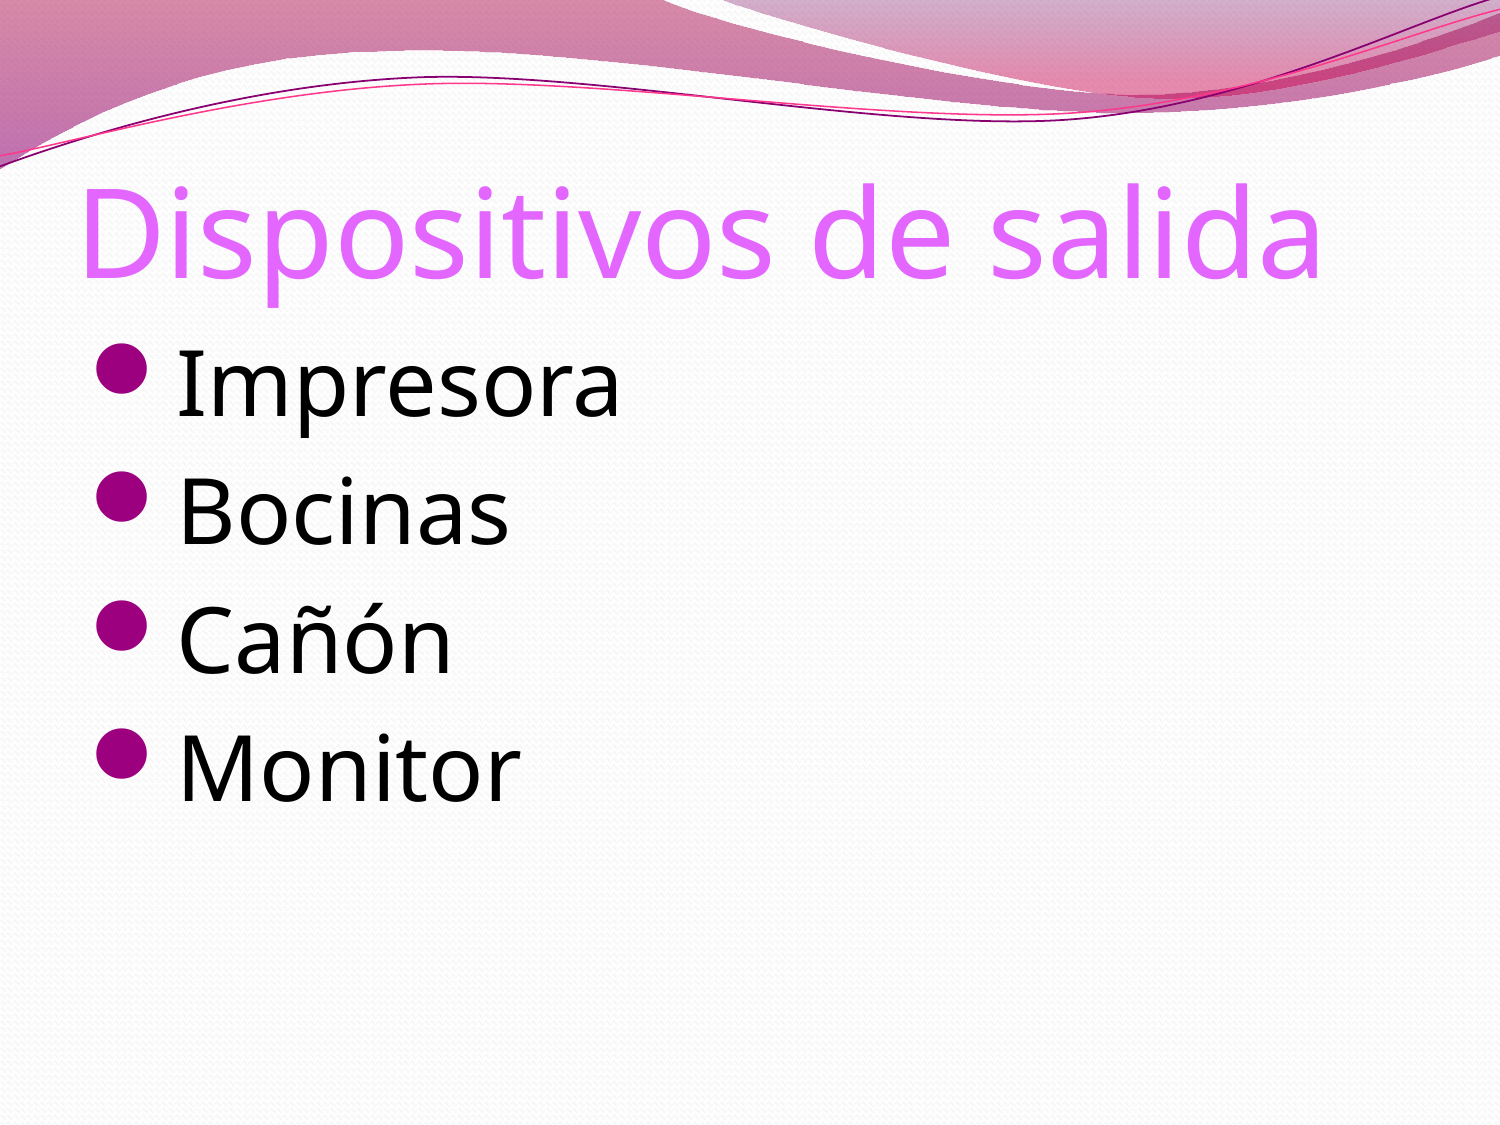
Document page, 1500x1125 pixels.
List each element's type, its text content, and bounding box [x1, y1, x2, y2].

list Impresora Bocinas Cañón Monitor [75, 317, 1425, 1038]
title Dispositivos de salida [75, 115, 1425, 303]
